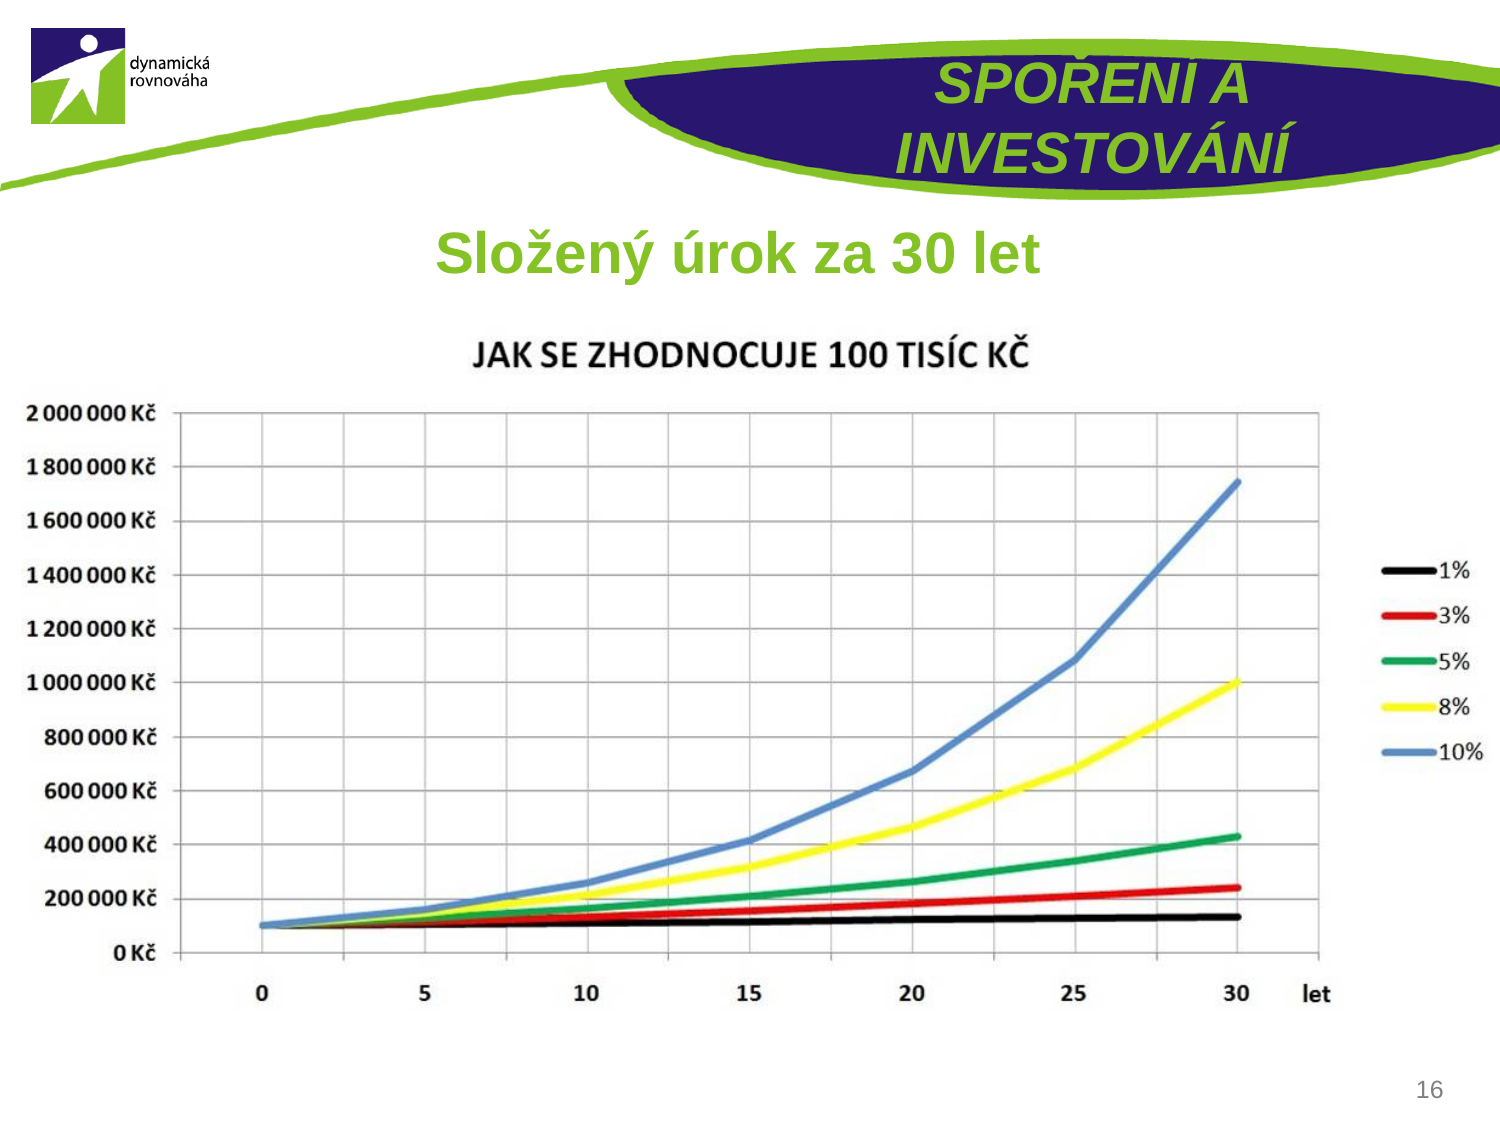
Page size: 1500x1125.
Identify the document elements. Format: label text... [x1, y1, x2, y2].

picture [0, 0, 1500, 281]
list Složený úrok za 30 let [41, 208, 1436, 281]
picture [21, 325, 1492, 1012]
slide_number 16 [1108, 1058, 1459, 1119]
title SPOŘENÍ A INVESTOVÁNÍ [726, 68, 1459, 161]
